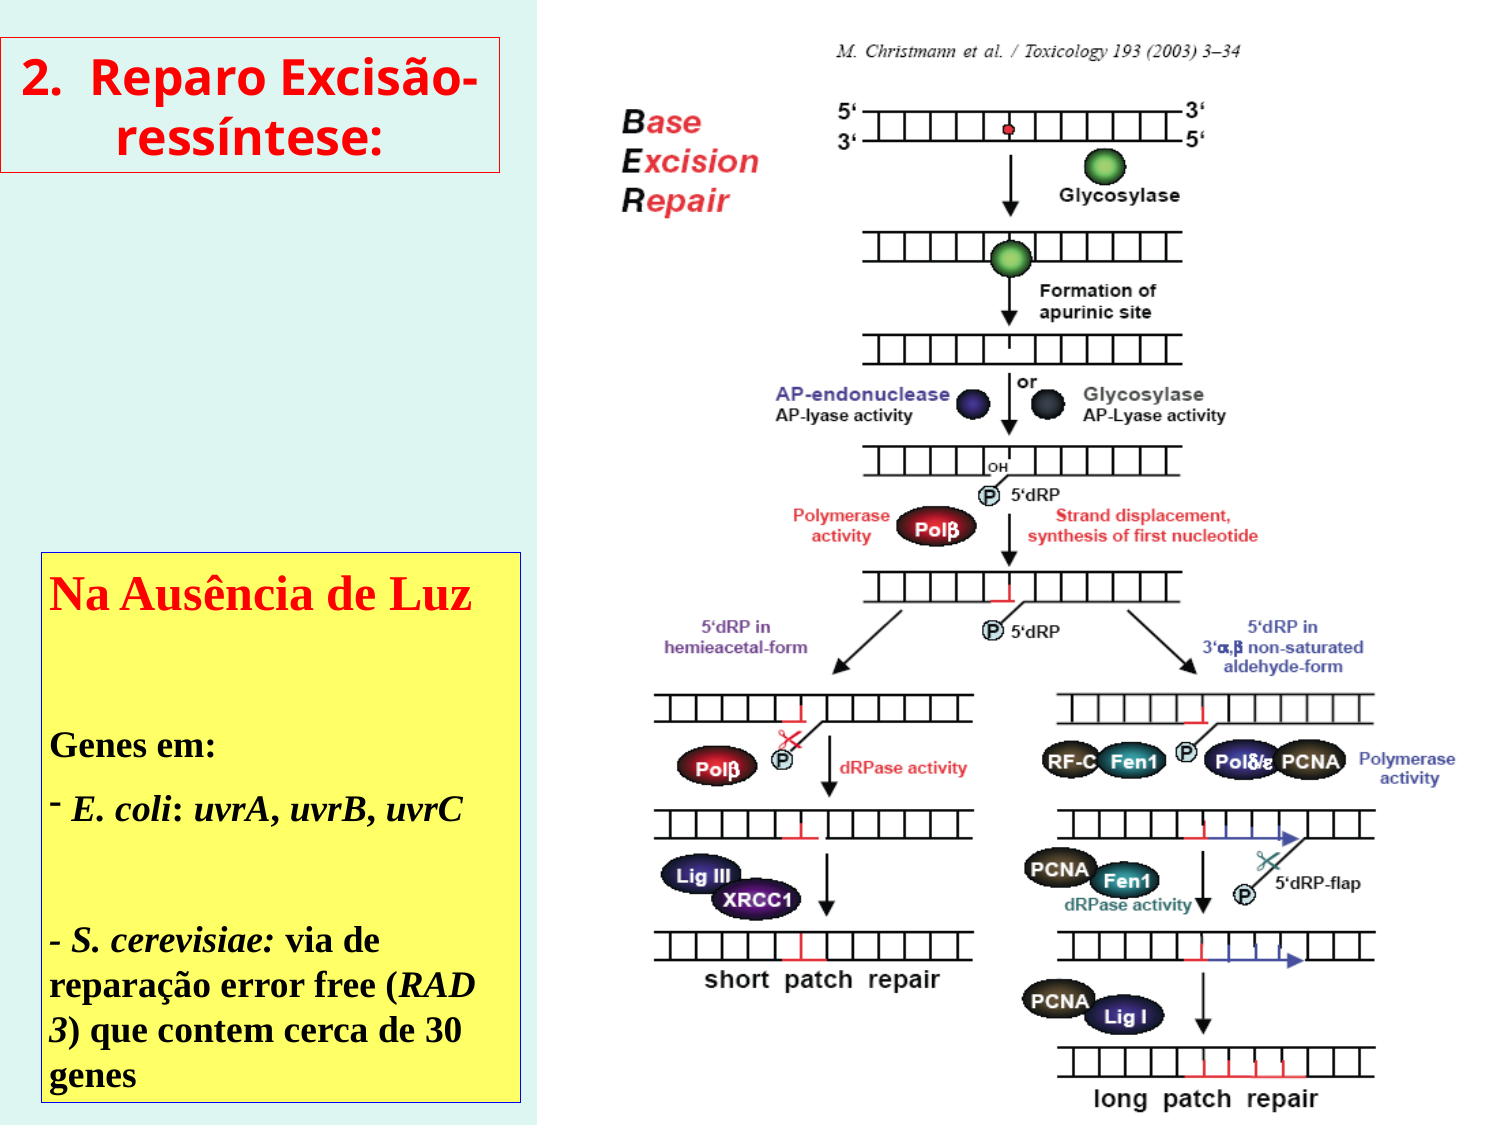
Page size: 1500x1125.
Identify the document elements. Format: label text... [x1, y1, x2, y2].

text_box Na Ausência de Luz Genes em: E. coli: uvrA, uvrB, uvrC - S. cerevisiae: via de reparação error free (RAD 3) que contem cerca de 30 genes [41, 552, 521, 1103]
text_box 2. Reparo Excisão-ressíntese: [0, 37, 500, 173]
picture [537, 0, 1500, 1125]
